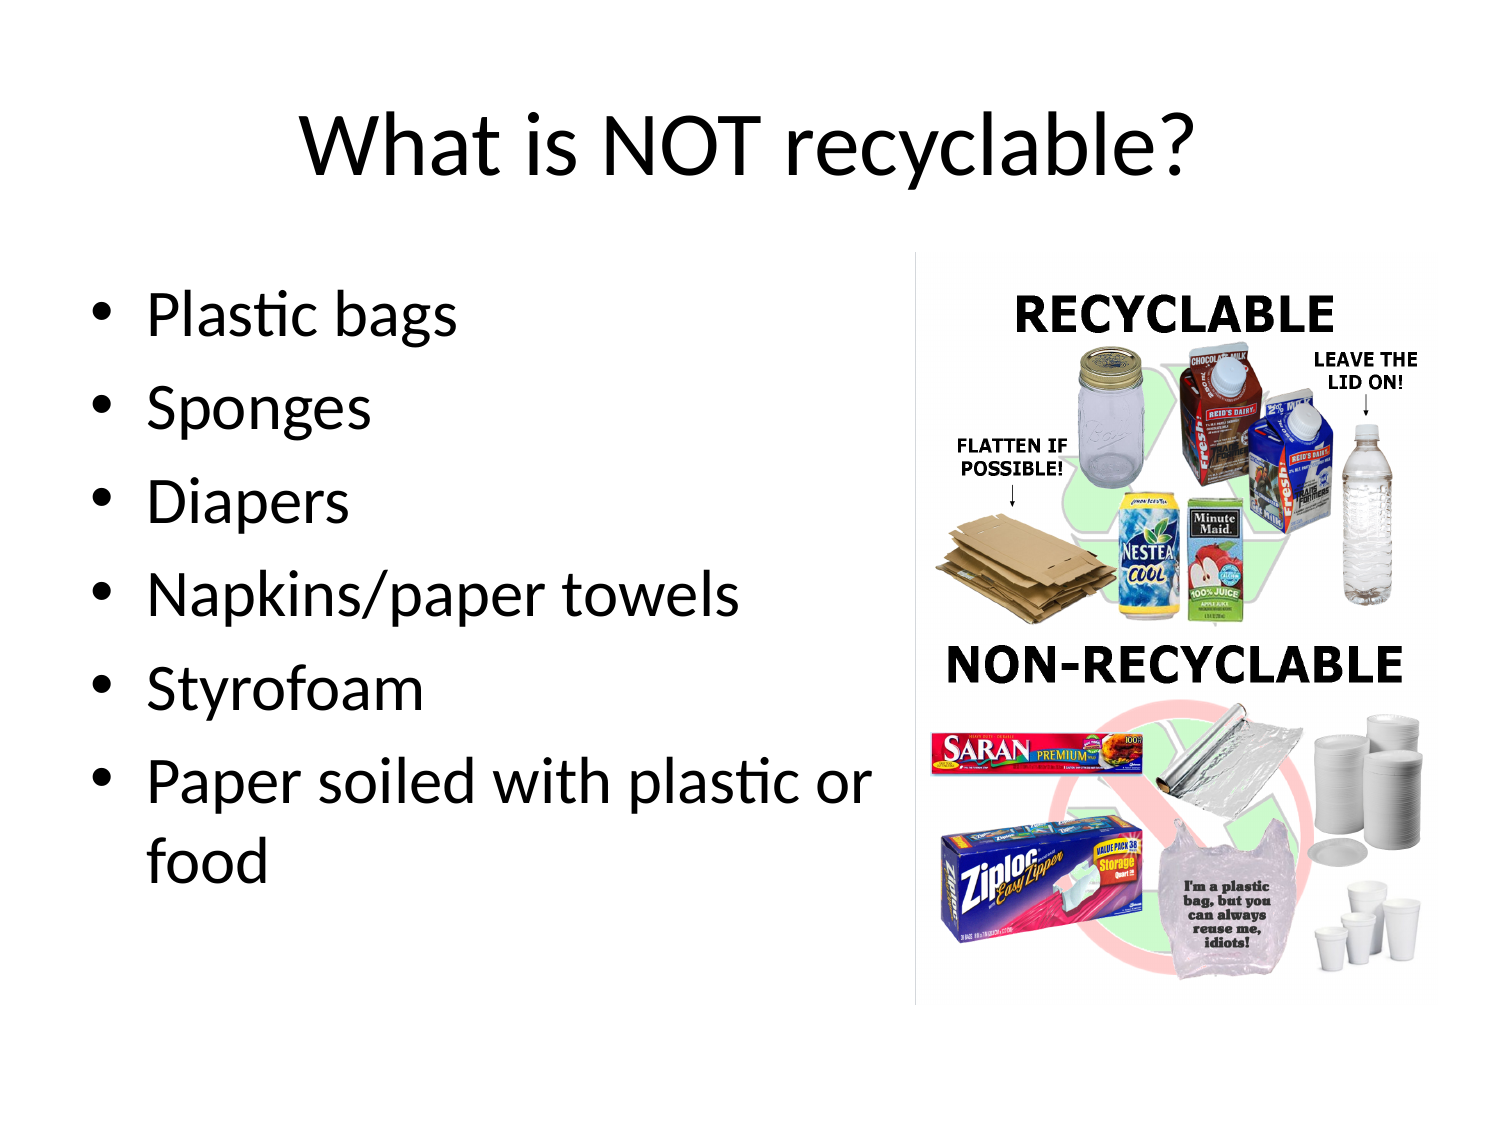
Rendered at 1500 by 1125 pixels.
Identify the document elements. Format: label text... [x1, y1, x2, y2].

list Plastic bags Sponges Diapers Napkins/paper towels Styrofoam Paper soiled with plastic or food [75, 262, 910, 1005]
title What is NOT recyclable? [75, 45, 1425, 233]
picture [915, 252, 1438, 1006]
